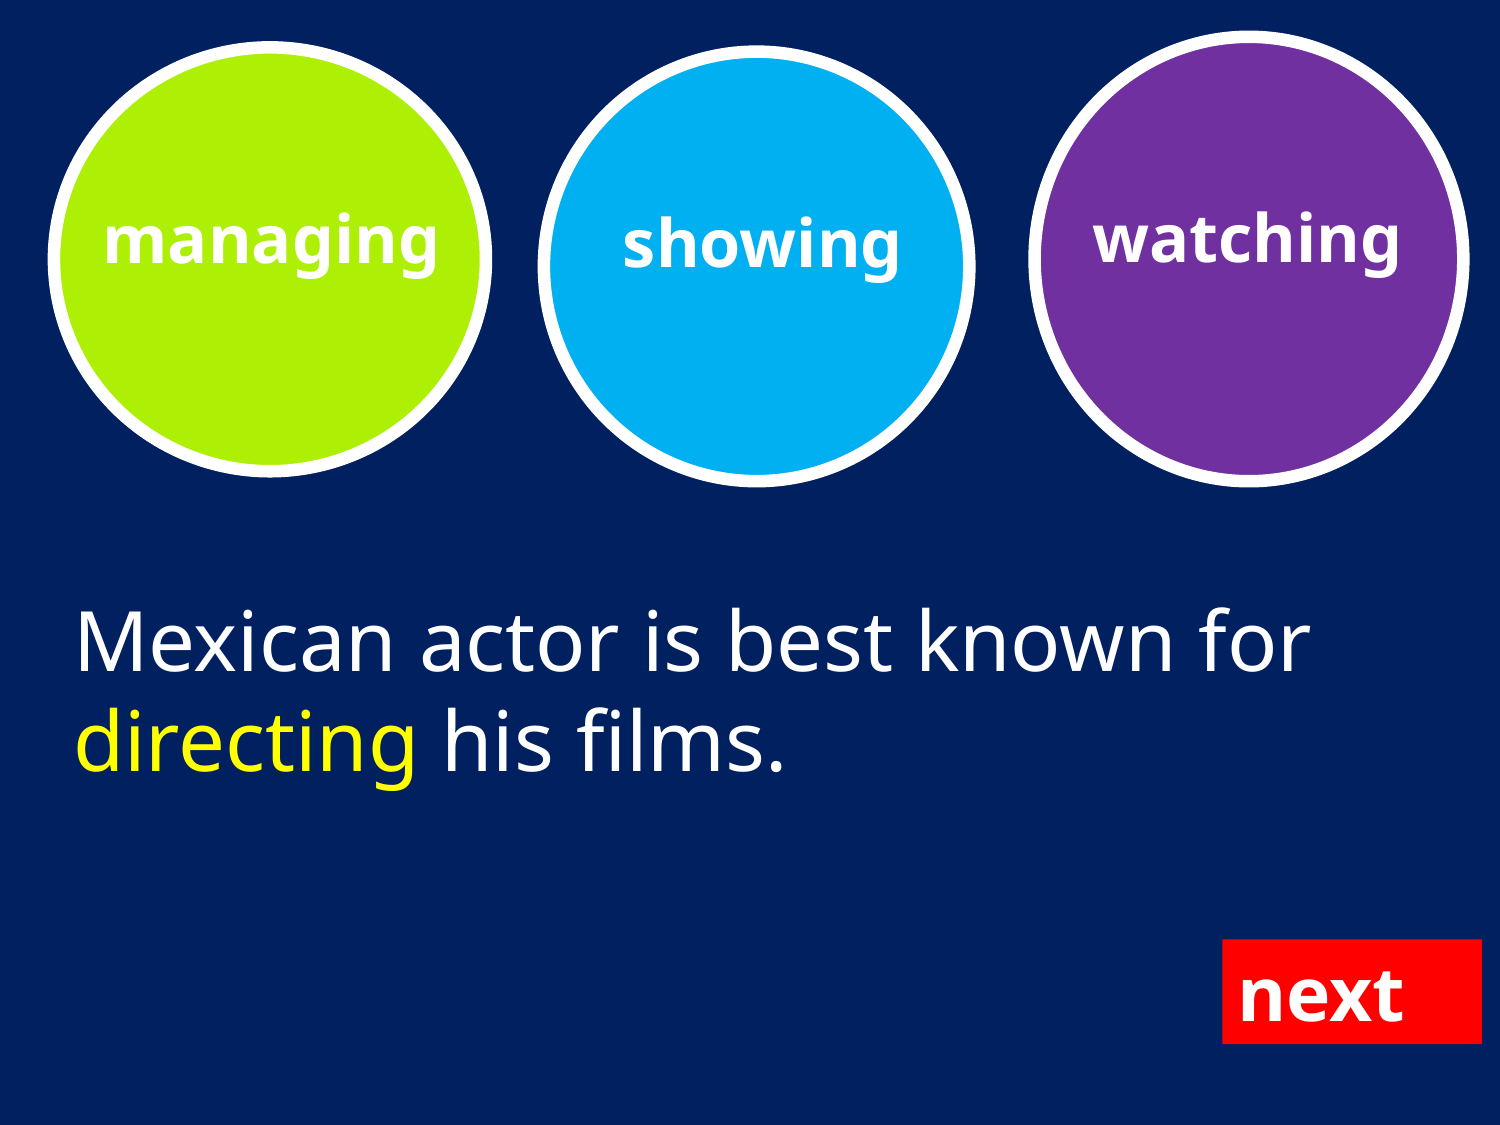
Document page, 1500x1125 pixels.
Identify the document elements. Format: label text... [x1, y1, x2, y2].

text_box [53, 47, 487, 472]
text_box Mexican actor is best known for directing his films. [0, 536, 1500, 841]
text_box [1034, 36, 1464, 482]
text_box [543, 51, 973, 482]
text_box next [1222, 939, 1483, 1045]
